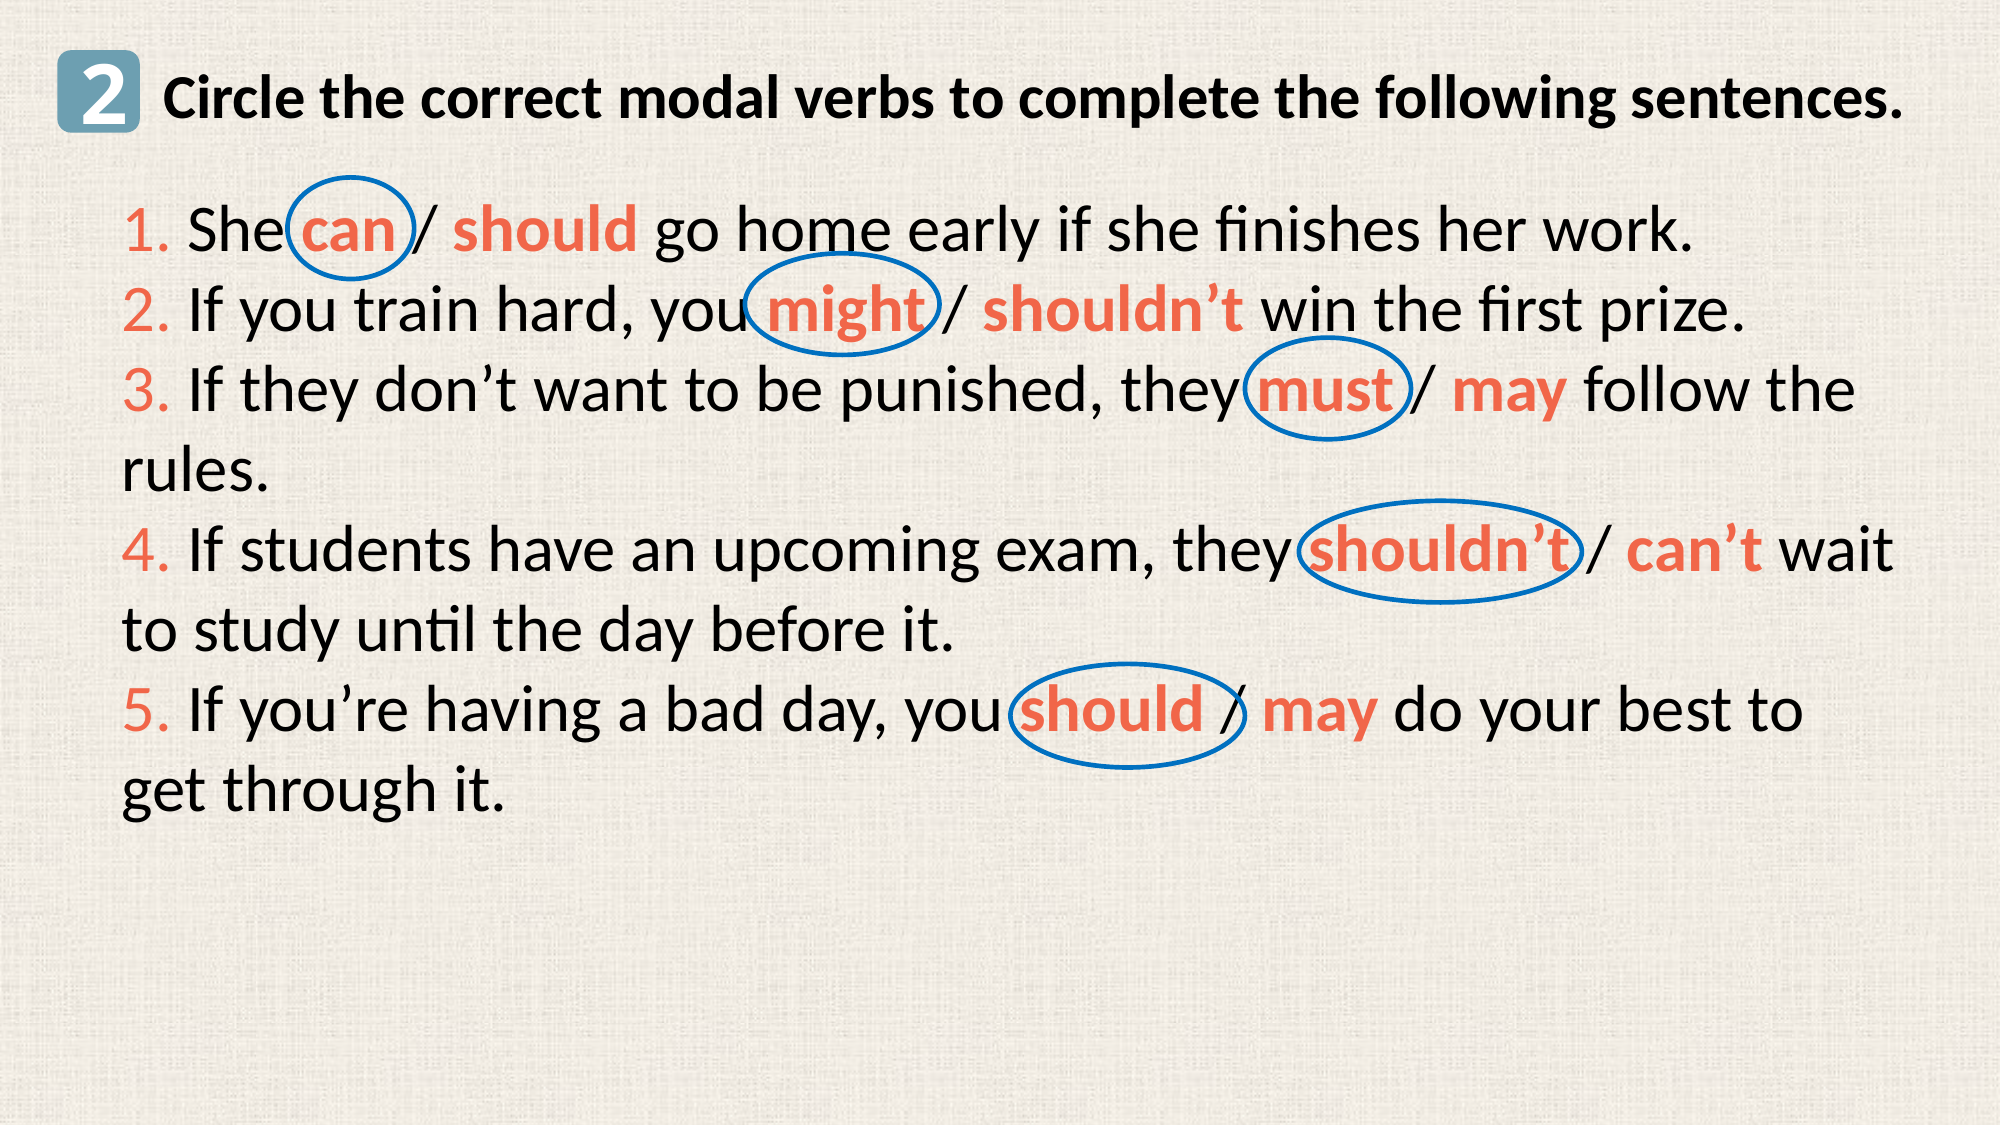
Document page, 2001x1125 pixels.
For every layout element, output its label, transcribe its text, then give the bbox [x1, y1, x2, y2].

text_box [286, 176, 416, 281]
text_box 2 [66, 33, 132, 149]
text_box [1243, 336, 1413, 441]
text_box Circle the correct modal verbs to complete the following sentences. [148, 48, 1965, 139]
text_box [1009, 662, 1246, 769]
text_box [56, 50, 66, 133]
text_box [743, 252, 941, 356]
text_box [1297, 499, 1583, 604]
text_box [132, 50, 141, 133]
text_box 1. She can / should go home early if she finishes her work. 2. If you train hard, you might / shouldn’t win the first prize. 3. If they don’t want to be punished, they must / may follow the rules. 4. If students have an upcoming exam, they shouldn’t / can’t wait to study until the day before it. 5. If you’re having a bad day, you should / may do your best to get through it. [106, 177, 1912, 832]
